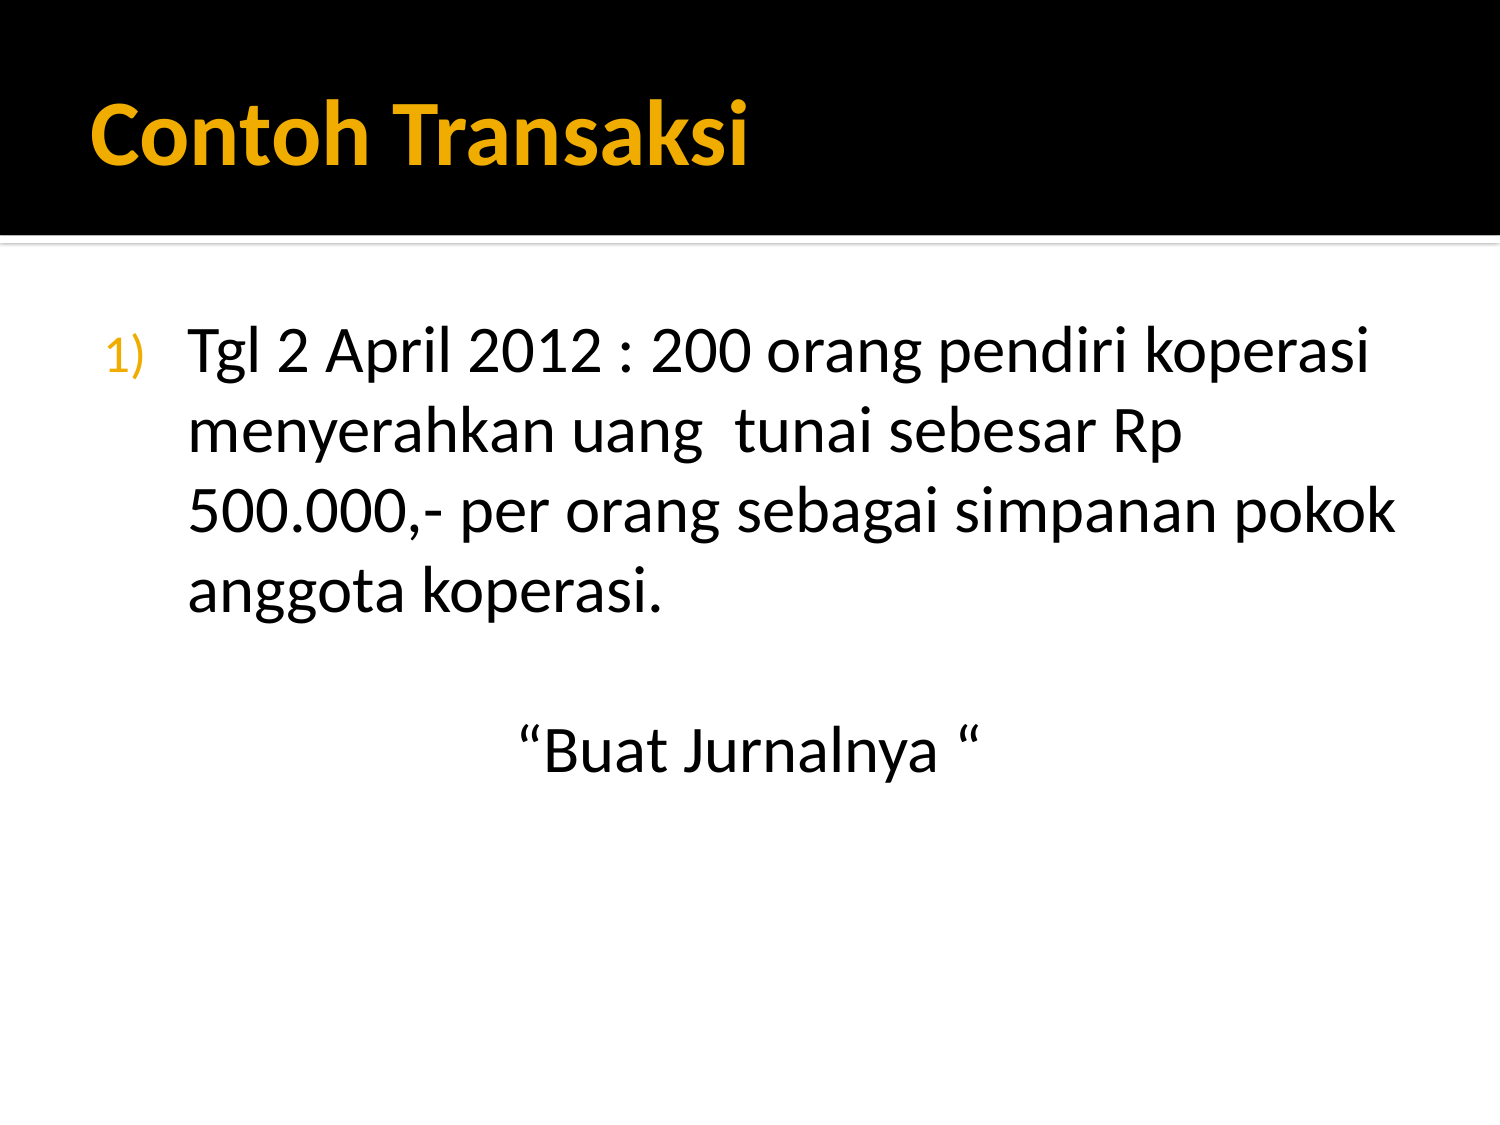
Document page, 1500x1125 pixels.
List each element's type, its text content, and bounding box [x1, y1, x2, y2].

title Contoh Transaksi [75, 25, 1425, 231]
list Tgl 2 April 2012 : 200 orang pendiri koperasi menyerahkan uang tunai sebesar Rp 500.000,- per orang sebagai simpanan pokok anggota koperasi. “Buat Jurnalnya “ [75, 291, 1425, 1050]
